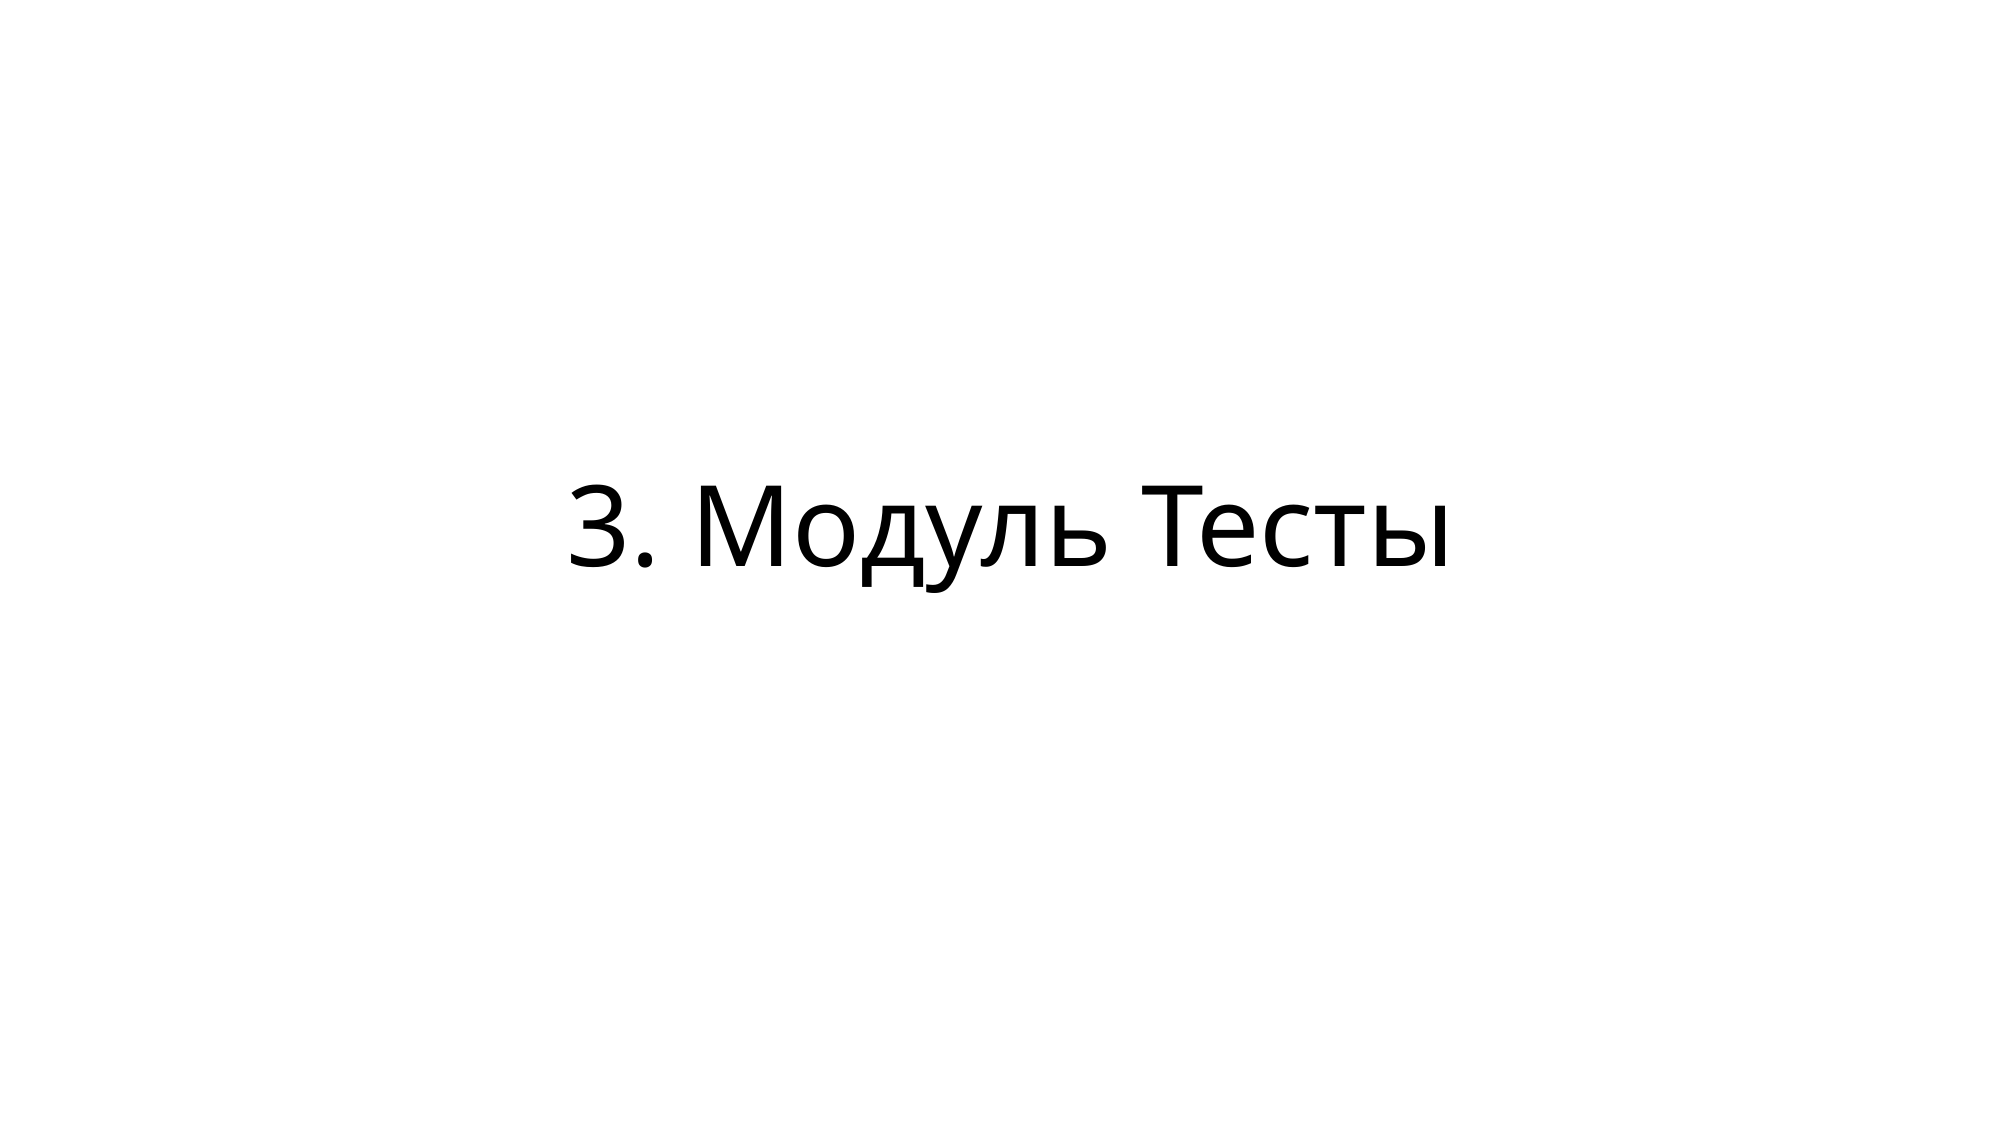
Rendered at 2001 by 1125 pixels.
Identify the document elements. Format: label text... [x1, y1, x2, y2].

title 3. Модуль Тесты [178, 424, 1844, 636]
